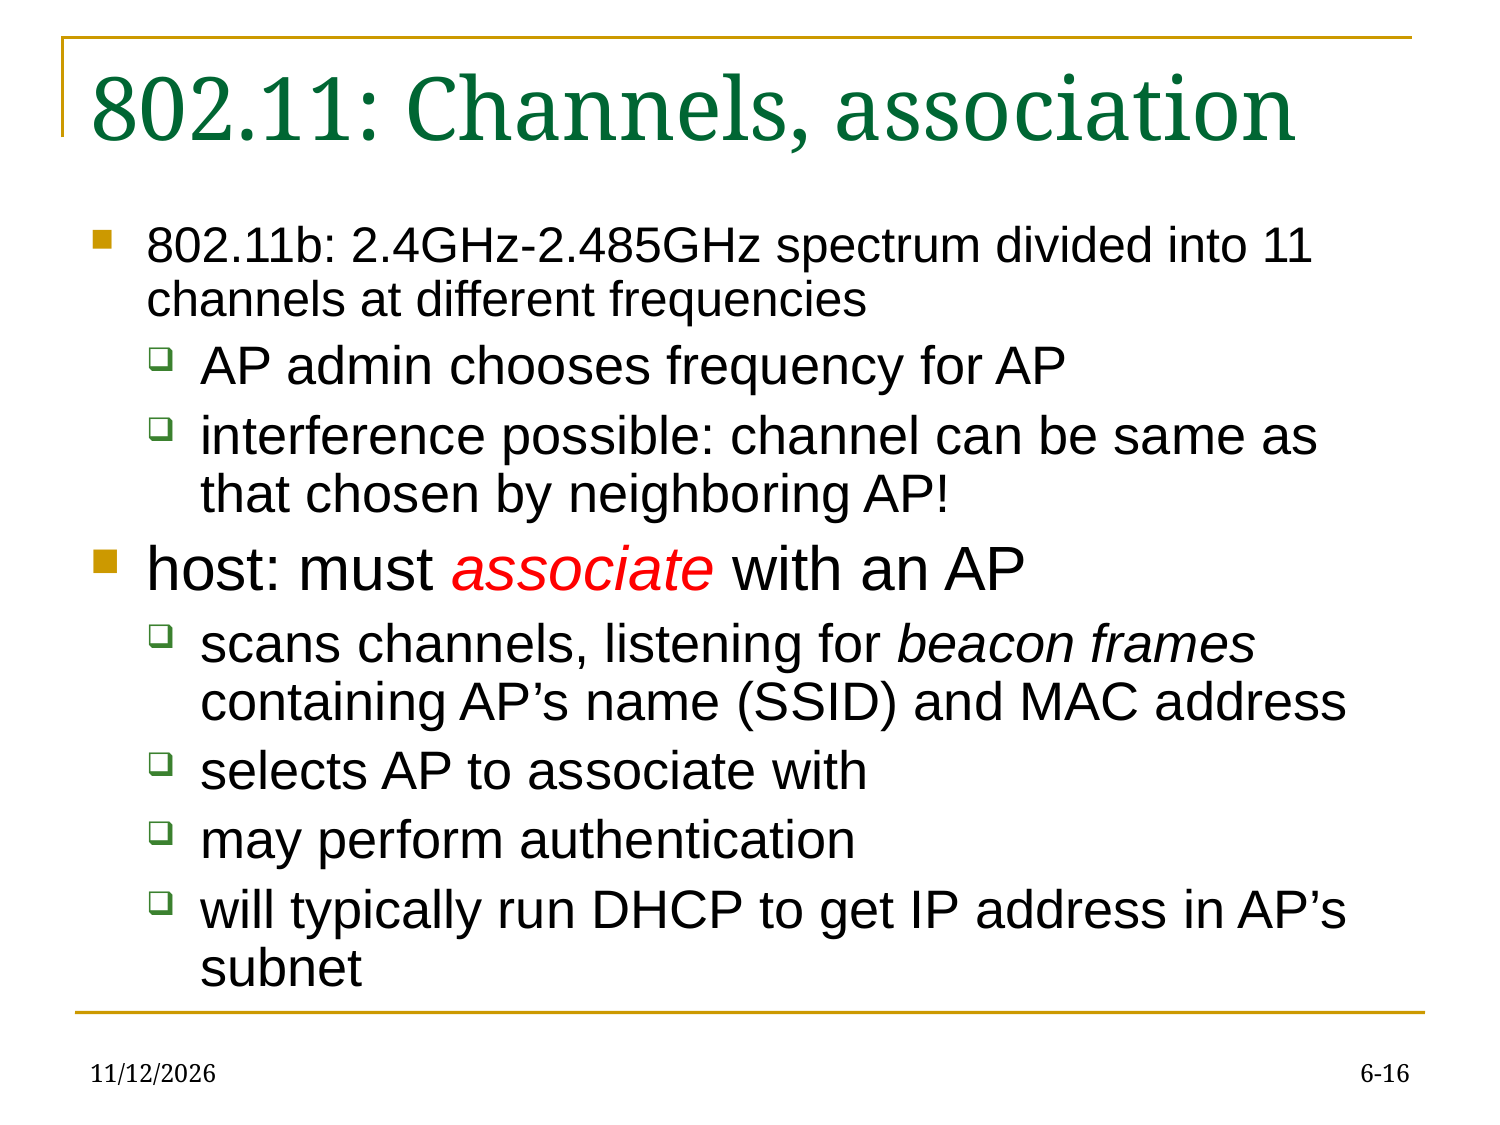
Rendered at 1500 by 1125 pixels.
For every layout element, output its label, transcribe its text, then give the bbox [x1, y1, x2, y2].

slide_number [74, 1023, 426, 1100]
list 802.11b: 2.4GHz-2.485GHz spectrum divided into 11 channels at different frequencies AP admin chooses frequency for AP interference possible: channel can be same as that chosen by neighboring AP! host: must associate with an AP scans channels, listening for beacon frames containing AP’s name (SSID) and MAC address selects AP to associate with may perform authentication will typically run DHCP to get IP address in AP’s subnet [75, 212, 1425, 956]
title 802.11: Channels, association [75, 45, 1425, 212]
slide_number 6-16 [1074, 1023, 1426, 1100]
